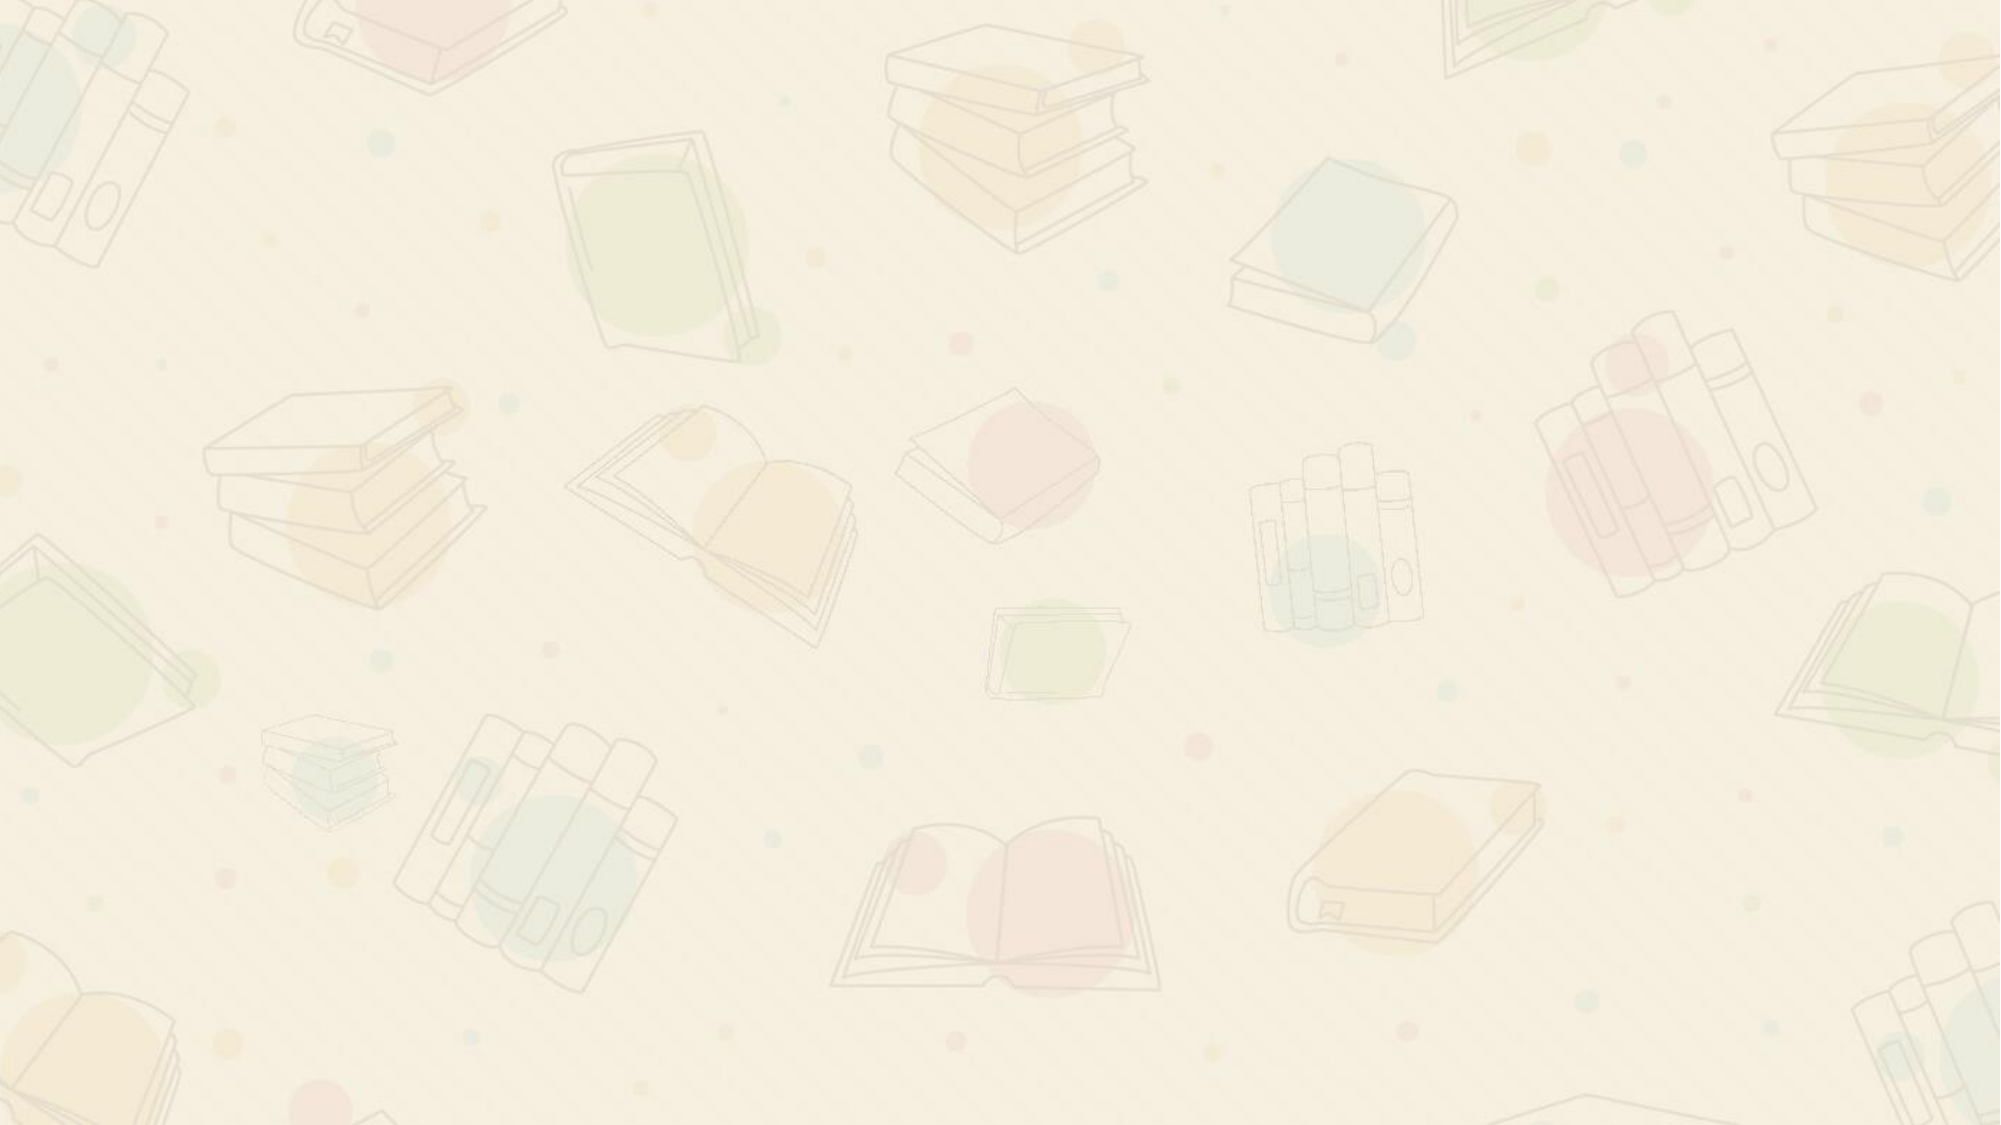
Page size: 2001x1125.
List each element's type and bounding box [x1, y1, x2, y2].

list [0, 0, 2000, 1125]
